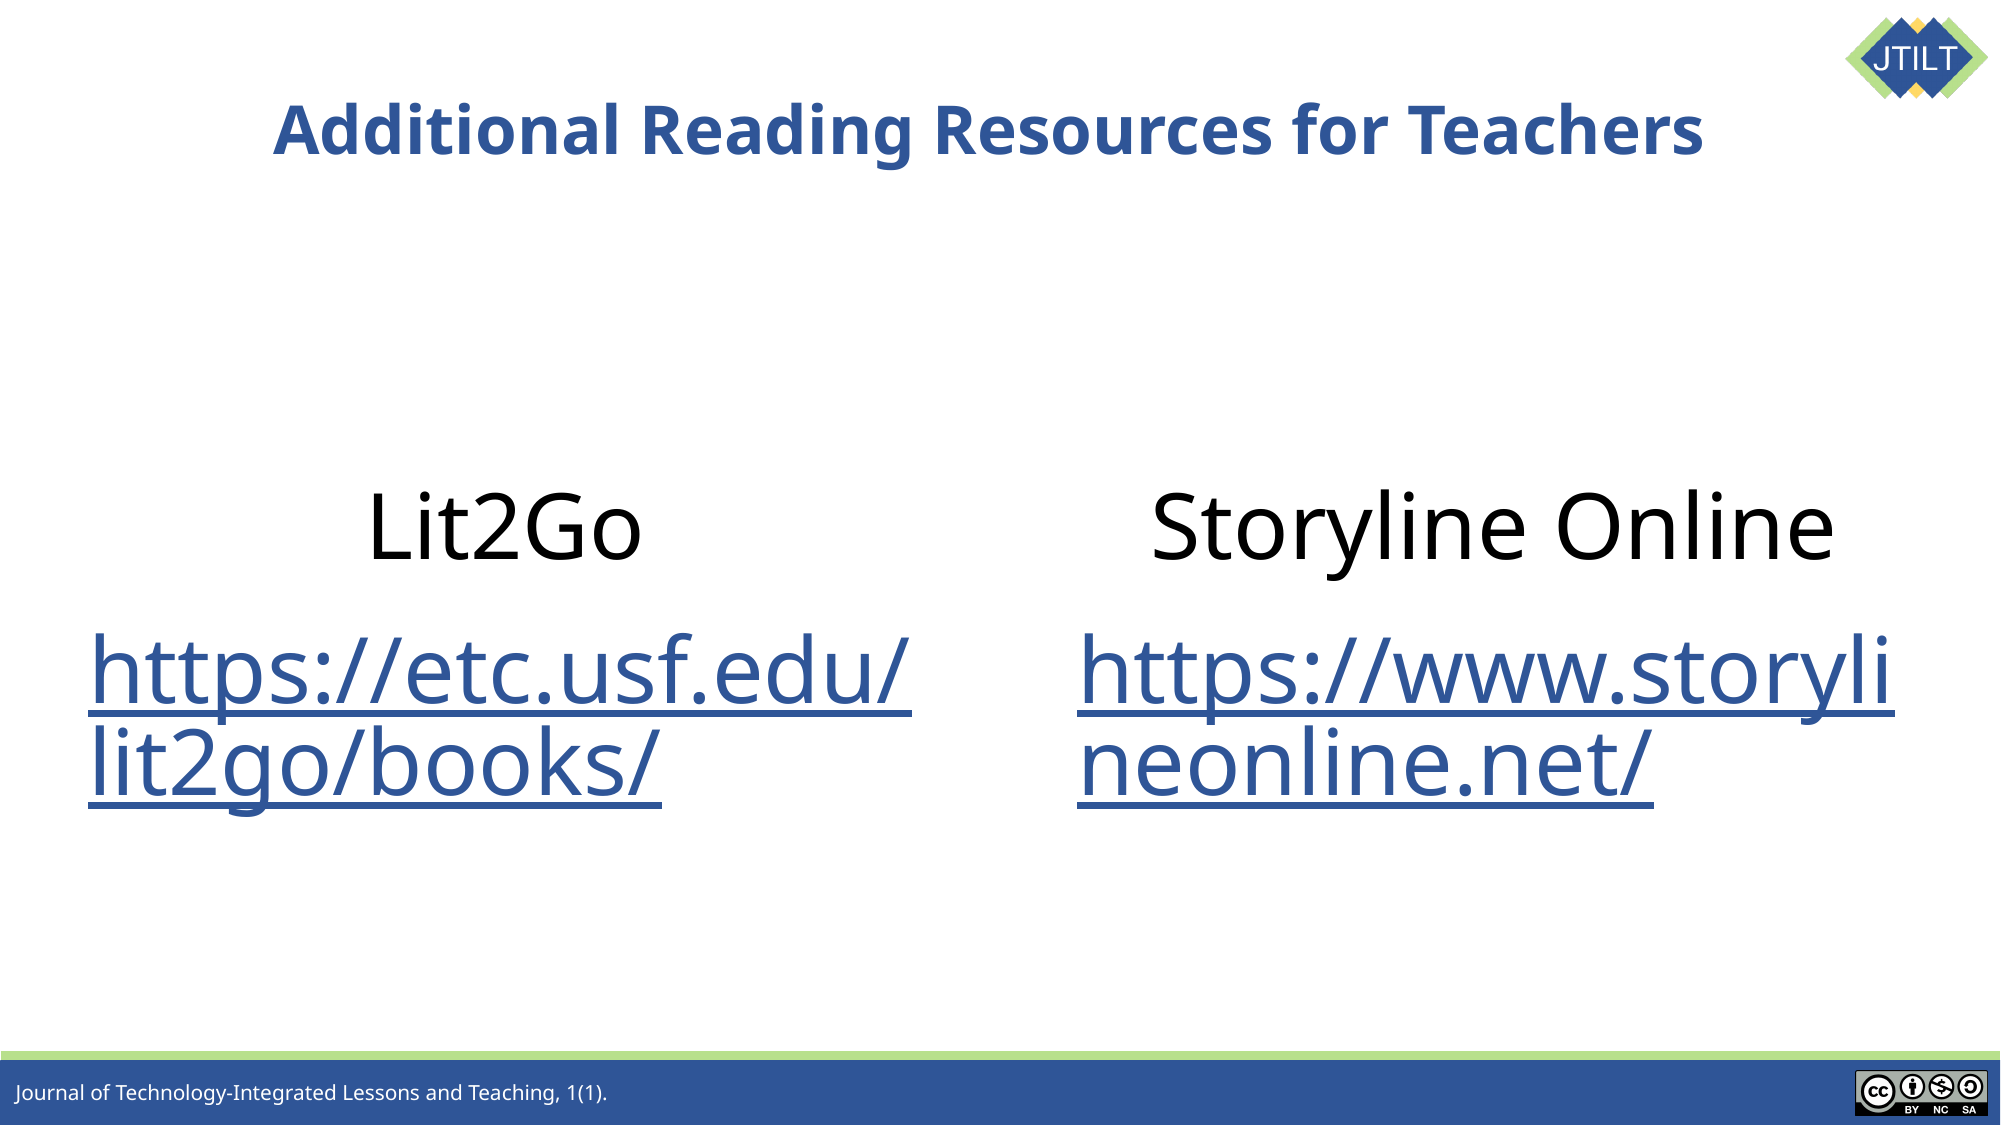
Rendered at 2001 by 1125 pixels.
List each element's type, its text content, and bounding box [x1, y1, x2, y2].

picture [1855, 1070, 1988, 1116]
list Storyline Online https://www.storylineonline.net/ [1056, 261, 1932, 1009]
title Additional Reading Resources for Teachers [253, 66, 1747, 193]
list Lit2Go https://etc.usf.edu/lit2go/books/ [68, 261, 943, 1009]
picture [1845, 17, 1988, 99]
